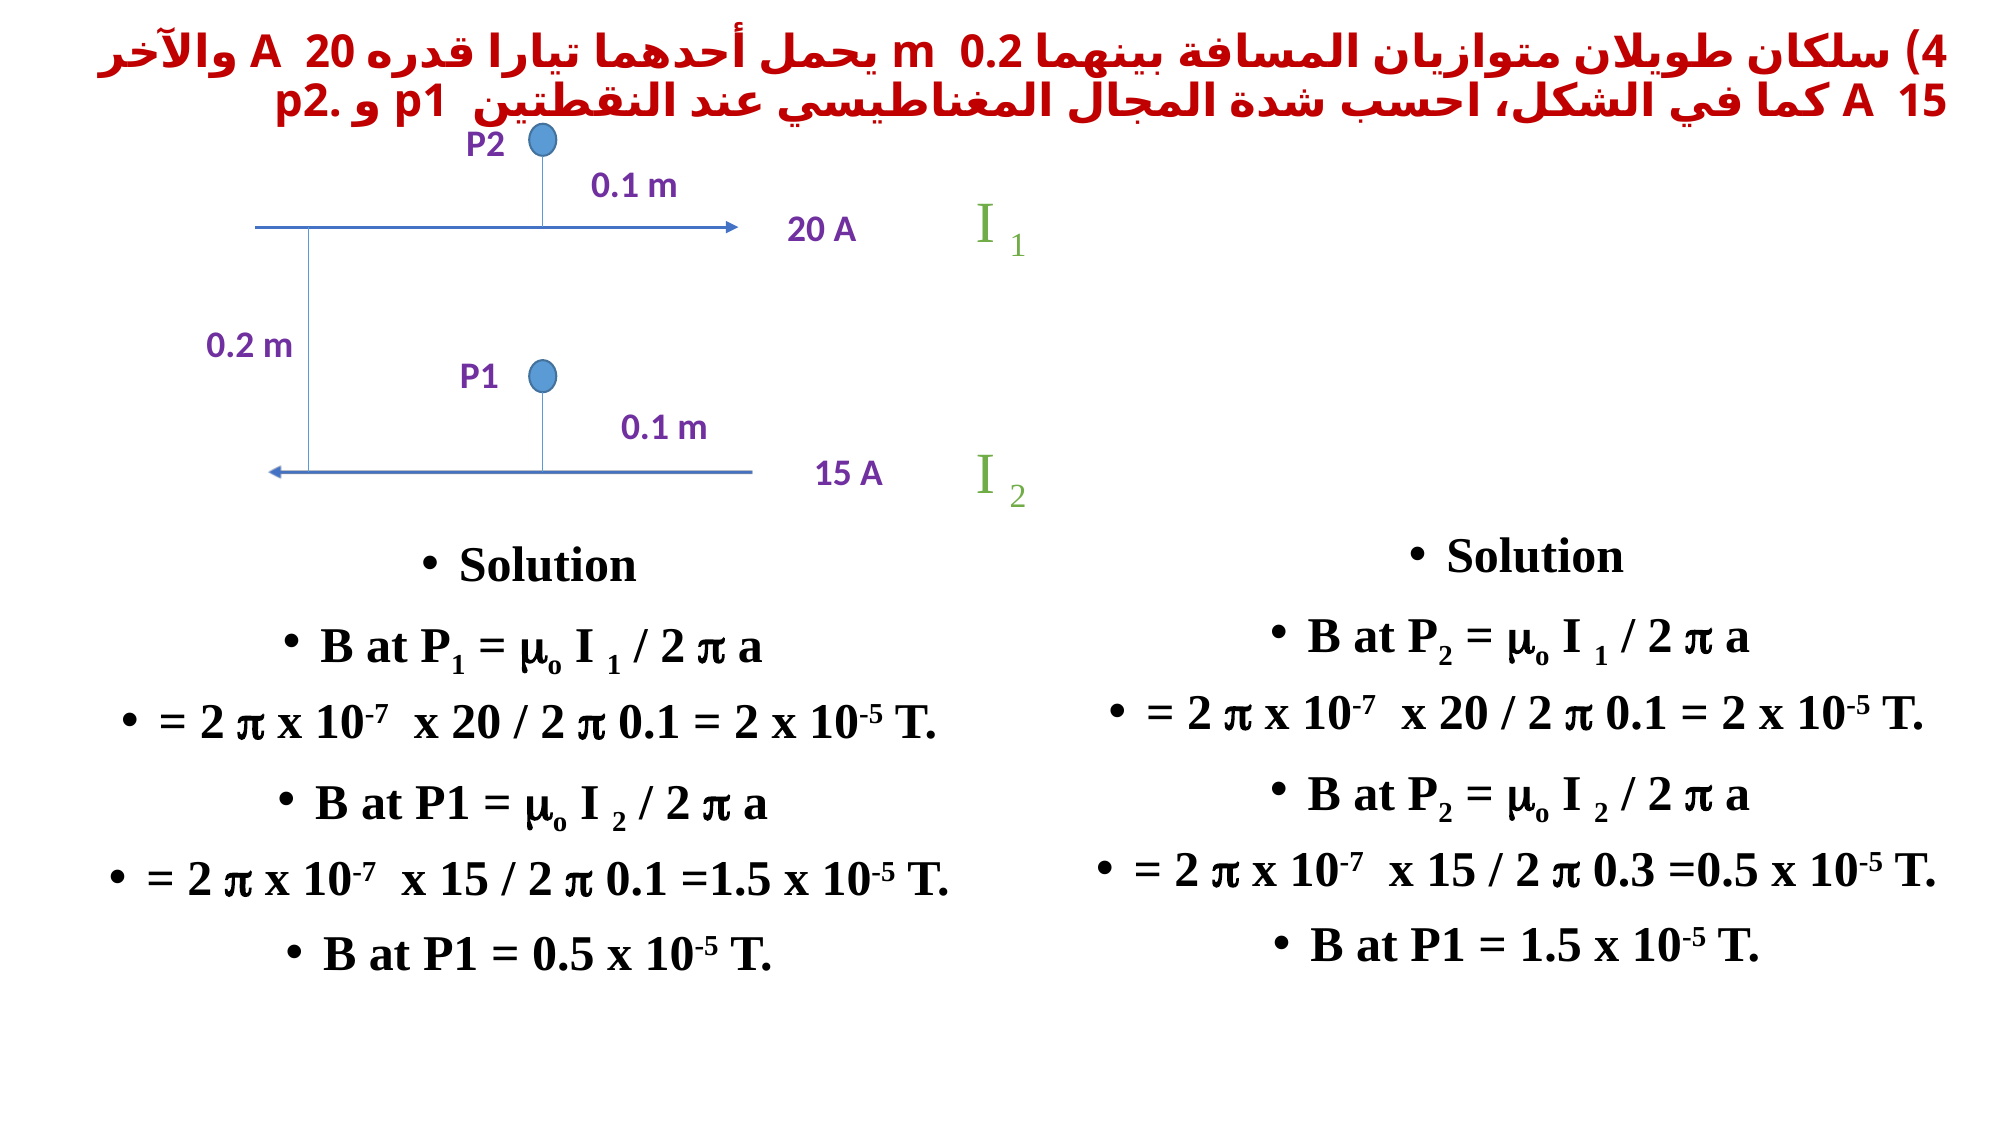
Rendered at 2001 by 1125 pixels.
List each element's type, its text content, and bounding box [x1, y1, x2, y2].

list Solution B at P1 = mo I 1 / 2 p a = 2 p x 10-7 x 20 / 2 p 0.1 = 2 x 10-5 T. B at P1 = mo I 2 / 2 p a = 2 p x 10-7 x 15 / 2 p 0.1 =1.5 x 10-5 T. B at P1 = 0.5 x 10-5 T. [89, 530, 970, 1125]
text_box 0.1 m [606, 394, 724, 455]
text_box [528, 359, 558, 394]
text_box 15 A [798, 440, 898, 500]
text_box [528, 122, 558, 157]
text_box 0.1 m [576, 152, 694, 212]
picture [255, 458, 753, 486]
text_box 20 A [772, 196, 872, 257]
text_box 0.2 m [191, 312, 308, 373]
text_box P2 [451, 111, 520, 172]
text_box I 2 [960, 427, 1042, 523]
text_box P1 [445, 343, 514, 404]
title 4) سلكان طويلان متوازيان المسافة بينهما 0.2 m يحمل أحدهما تيارا قدره 20 A والآخر 15 A كما في الشكل، احسب شدة المجال المغناطيسي عند النقطتين p1 و .p2 [37, 19, 1963, 190]
text_box Solution B at P2 = mo I 1 / 2 p a = 2 p x 10-7 x 20 / 2 p 0.1 = 2 x 10-5 T. B at P2 = mo I 2 / 2 p a = 2 p x 10-7 x 15 / 2 p 0.3 =0.5 x 10-5 T. B at P1 = 1.5 x 10-5 T. [1070, 521, 1963, 1084]
text_box I 1 [960, 176, 1042, 271]
